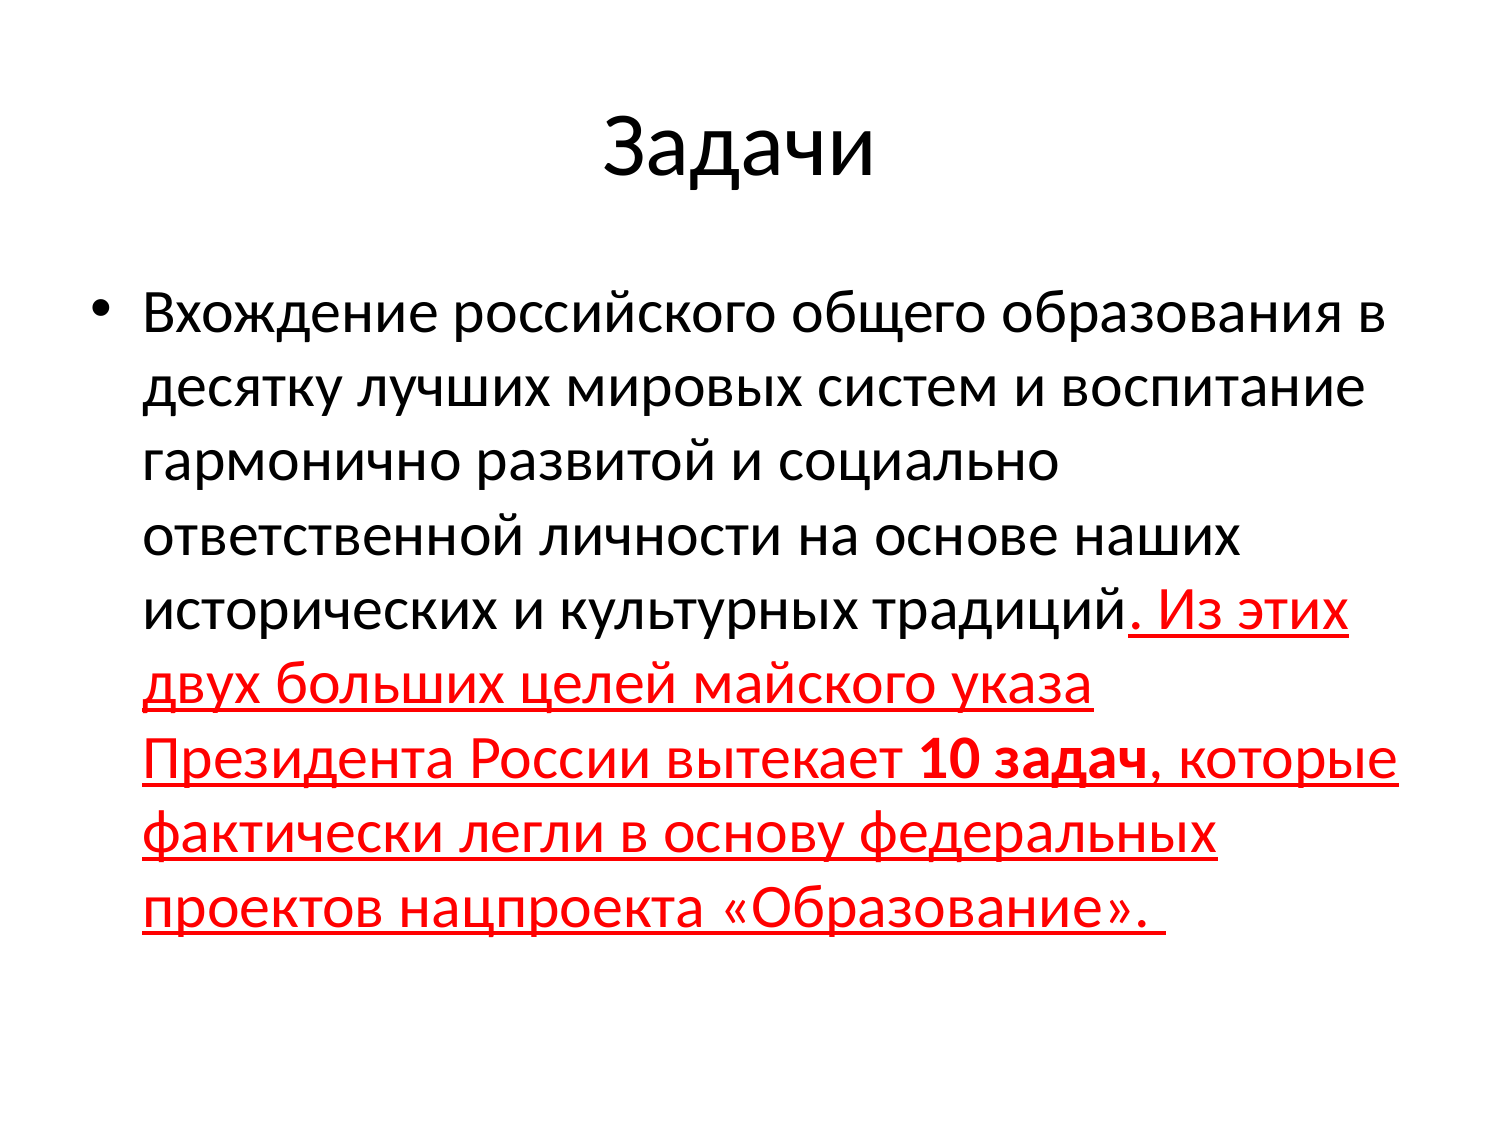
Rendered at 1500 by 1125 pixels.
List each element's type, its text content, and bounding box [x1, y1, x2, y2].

title Задачи [75, 45, 1425, 233]
list Вхождение российского общего образования в десятку лучших мировых систем и воспитание гармонично развитой и социально ответственной личности на основе наших исторических и культурных традиций. Из этих двух больших целей майского указа Президента России вытекает 10 задач, которые фактически легли в основу федеральных проектов нацпроекта «Образование». [75, 262, 1425, 1005]
